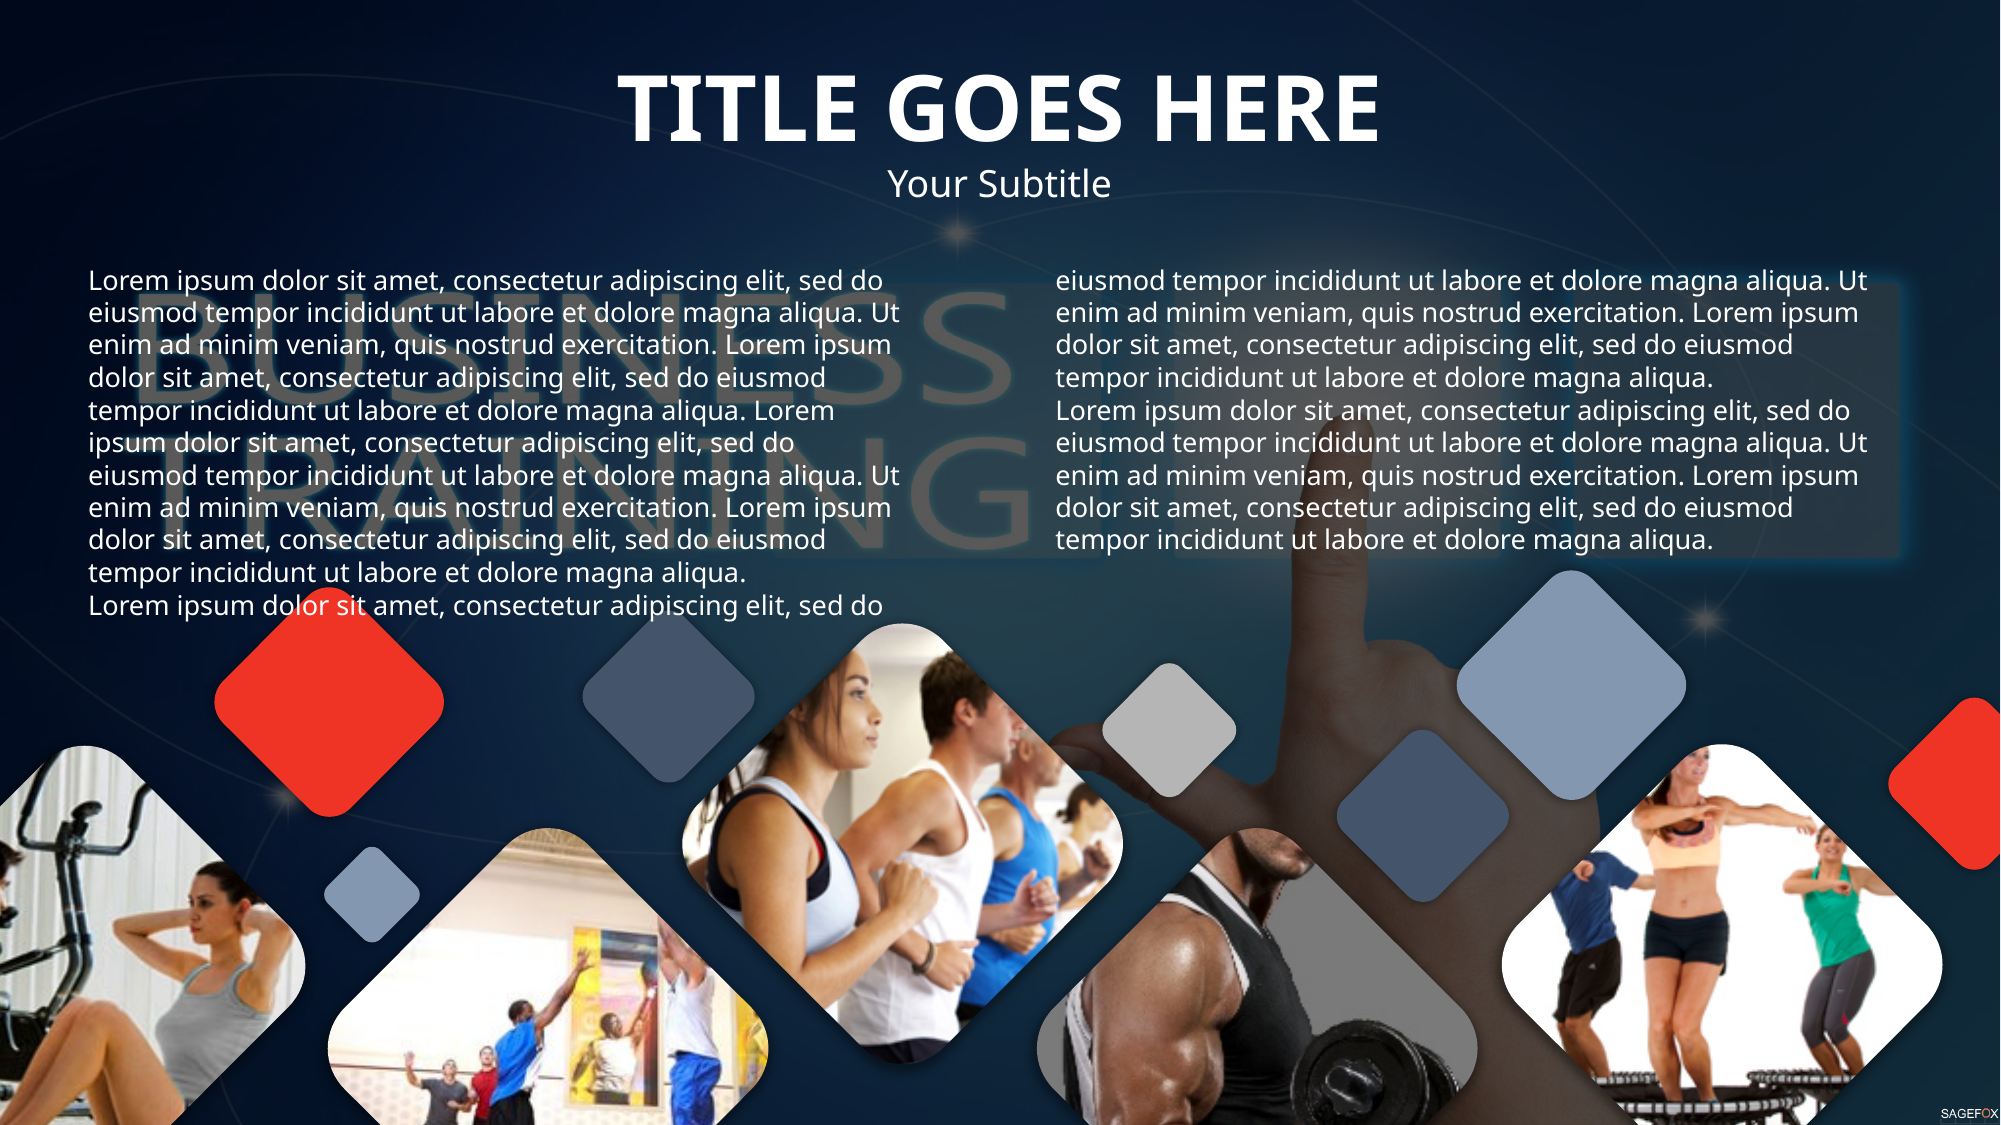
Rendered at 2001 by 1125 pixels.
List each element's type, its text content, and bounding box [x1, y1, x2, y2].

text_box Lorem ipsum dolor sit amet, consectetur adipiscing elit, sed do eiusmod tempor incididunt ut labore et dolore magna aliqua. Ut enim ad minim veniam, quis nostrud exercitation. Lorem ipsum dolor sit amet, consectetur adipiscing elit, sed do eiusmod tempor incididunt ut labore et dolore magna aliqua. Lorem ipsum dolor sit amet, consectetur adipiscing elit, sed do eiusmod tempor incididunt ut labore et dolore magna aliqua. Ut enim ad minim veniam, quis nostrud exercitation. Lorem ipsum dolor sit amet, consectetur adipiscing elit, sed do eiusmod tempor incididunt ut labore et dolore magna aliqua. Lorem ipsum dolor sit amet, consectetur adipiscing elit, sed do eiusmod tempor incididunt ut labore et dolore magna aliqua. Ut enim ad minim veniam, quis nostrud exercitation. Lorem ipsum dolor sit amet, consectetur adipiscing elit, sed do eiusmod tempor incididunt ut labore et dolore magna aliqua. Lorem ipsum dolor sit amet, consectetur adipiscing elit, sed do eiusmod tempor incididunt ut labore et dolore magna aliqua. Ut enim ad minim veniam, quis nostrud exercitation. Lorem ipsum dolor sit amet, consectetur adipiscing elit, sed do eiusmod tempor incididunt ut labore et dolore magna aliqua. [73, 255, 1888, 643]
text_box [213, 643, 445, 818]
text_box [0, 744, 307, 1125]
text_box TITLE GOES HERE Your Subtitle [548, 42, 1452, 212]
text_box [581, 643, 756, 784]
text_box [1101, 662, 1238, 799]
text_box [323, 845, 421, 944]
text_box [1887, 696, 2000, 871]
text_box [1500, 743, 1944, 1125]
text_box [681, 643, 1125, 1066]
text_box [1335, 728, 1510, 903]
text_box [1035, 827, 1479, 1125]
picture [0, 0, 2001, 1125]
text_box [326, 827, 770, 1125]
text_box [1455, 643, 1688, 801]
